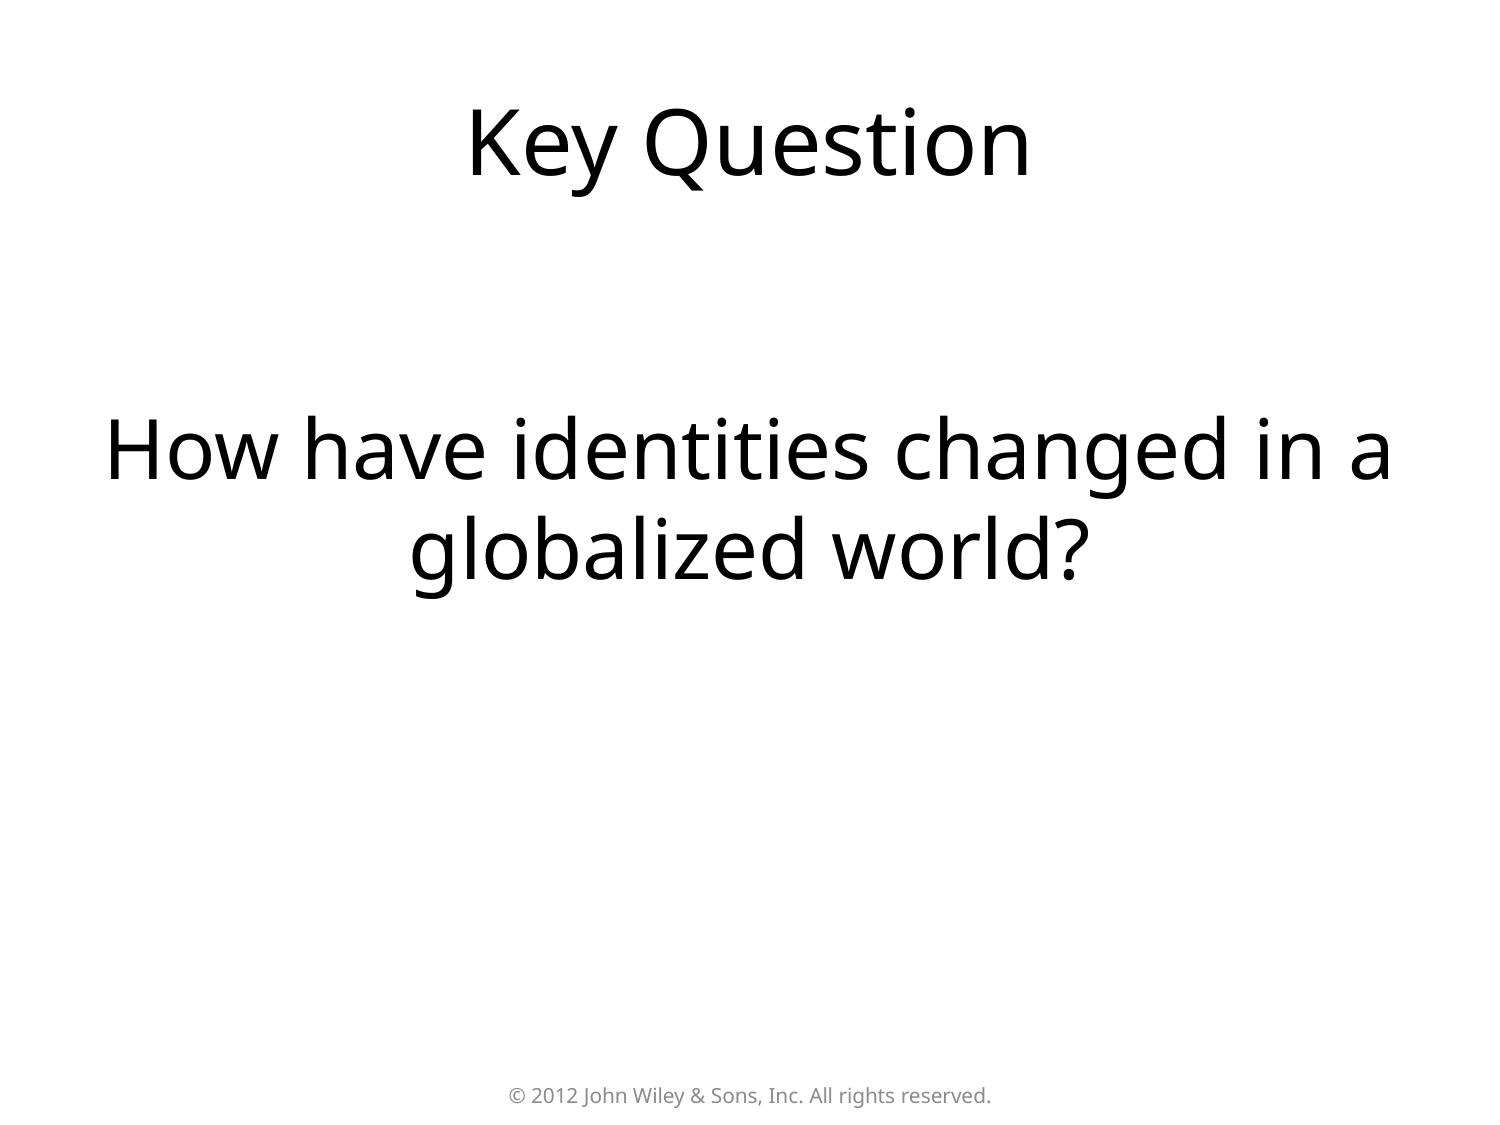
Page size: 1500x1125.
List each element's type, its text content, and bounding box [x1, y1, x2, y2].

title Key Question [74, 44, 1426, 233]
footer © 2012 John Wiley & Sons, Inc. All rights reserved. [331, 1065, 1169, 1125]
list How have identities changed in a globalized world? [74, 262, 1426, 1006]
